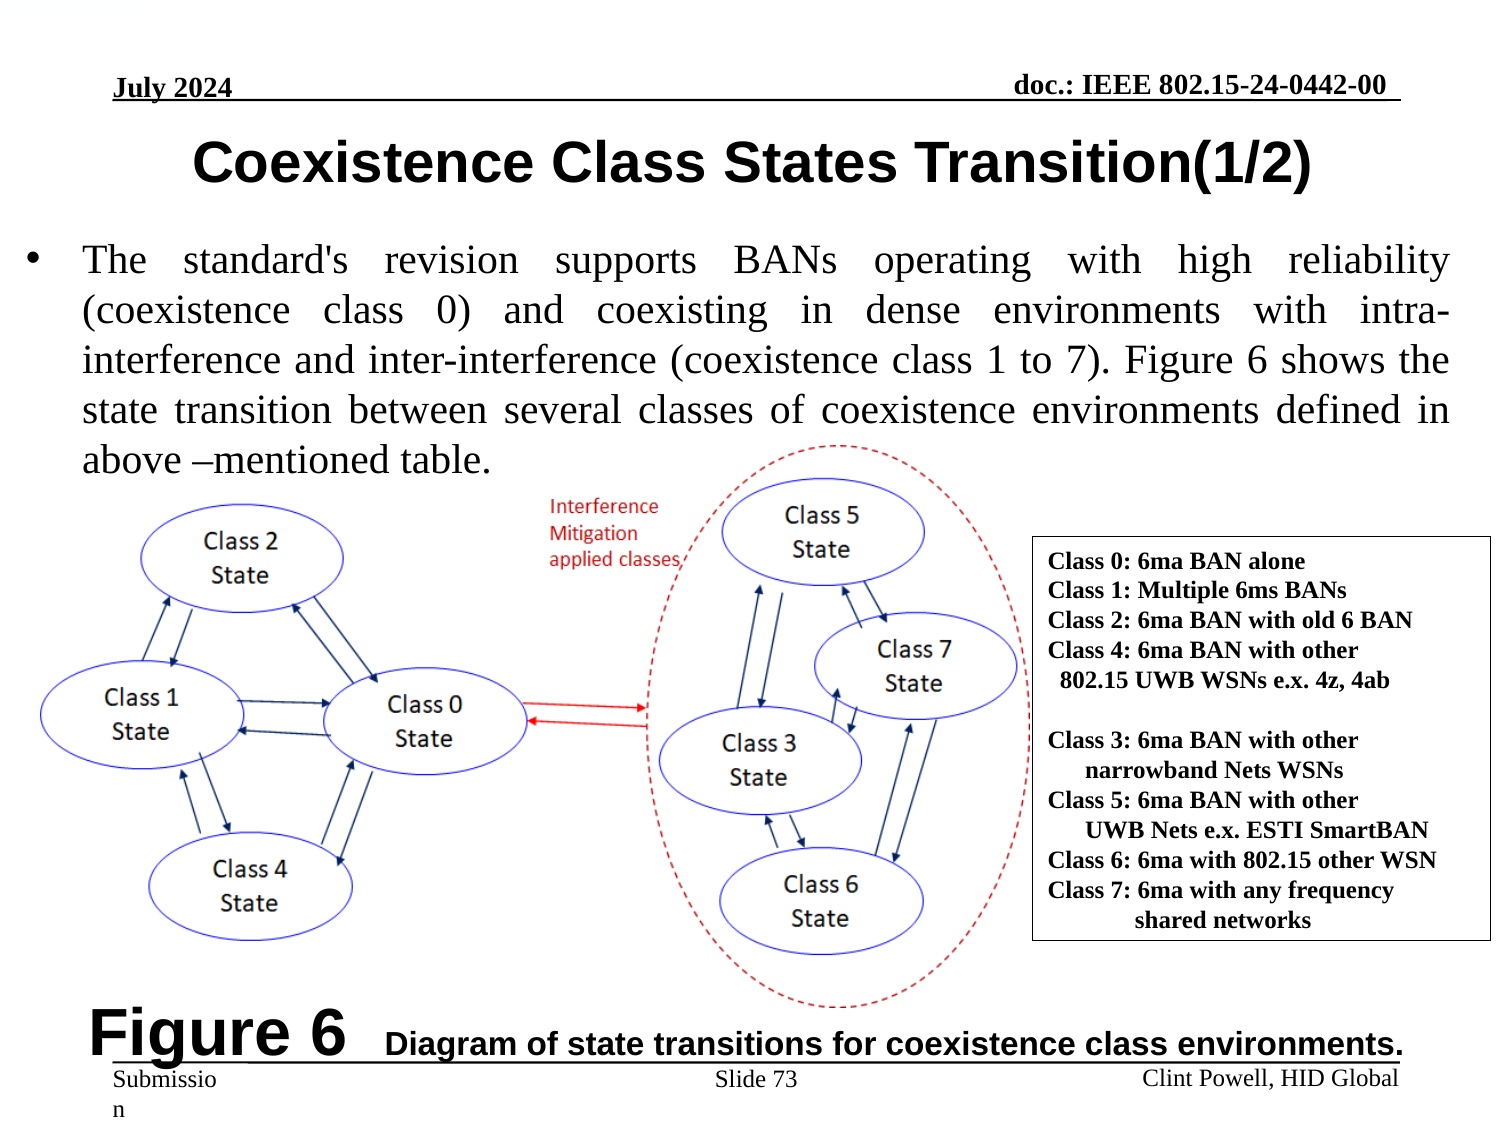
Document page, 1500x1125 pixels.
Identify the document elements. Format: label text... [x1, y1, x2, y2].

text_box Figure 6 Diagram of state transitions for coexistence class environments. [66, 981, 1428, 1077]
slide_number Slide 73 [712, 1077, 801, 1093]
picture [39, 445, 1031, 1008]
text_box Coexistence Class States Transition(1/2) The standard's revision supports BANs operating with high reliability (coexistence class 0) and coexisting in dense environments with intra-interference and inter-interference (coexistence class 1 to 7). Figure 6 shows the state transition between several classes of coexistence environments defined in above –mentioned table. [10, 117, 1467, 490]
text_box Class 0: 6ma BAN alone Class 1: Multiple 6ms BANs Class 2: 6ma BAN with old 6 BAN Class 4: 6ma BAN with other 802.15 UWB WSNs e.x. 4z, 4ab Class 3: 6ma BAN with other narrowband Nets WSNs Class 5: 6ma BAN with other UWB Nets e.x. ESTI SmartBAN Class 6: 6ma with 802.15 other WSN Class 7: 6ma with any frequency shared networks [1035, 536, 1491, 941]
